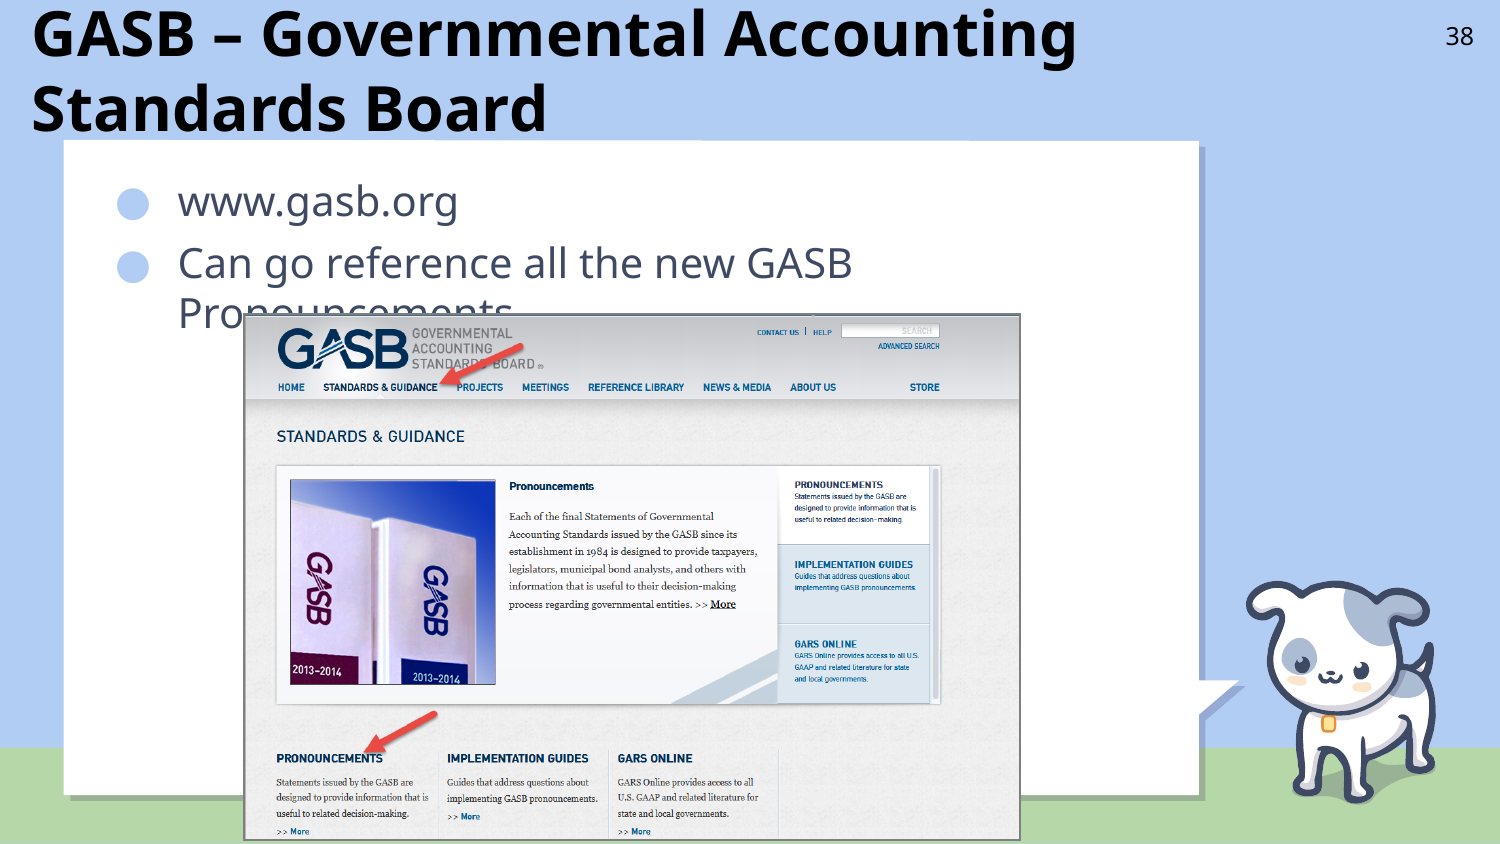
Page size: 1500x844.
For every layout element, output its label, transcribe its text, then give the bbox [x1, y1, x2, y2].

list www.gasb.org Can go reference all the new GASB Pronouncements. [87, 159, 1198, 771]
title GASB – Governmental Accounting Standards Board [16, 5, 1416, 160]
slide_number 38 [1399, 5, 1490, 70]
picture [242, 312, 1021, 841]
